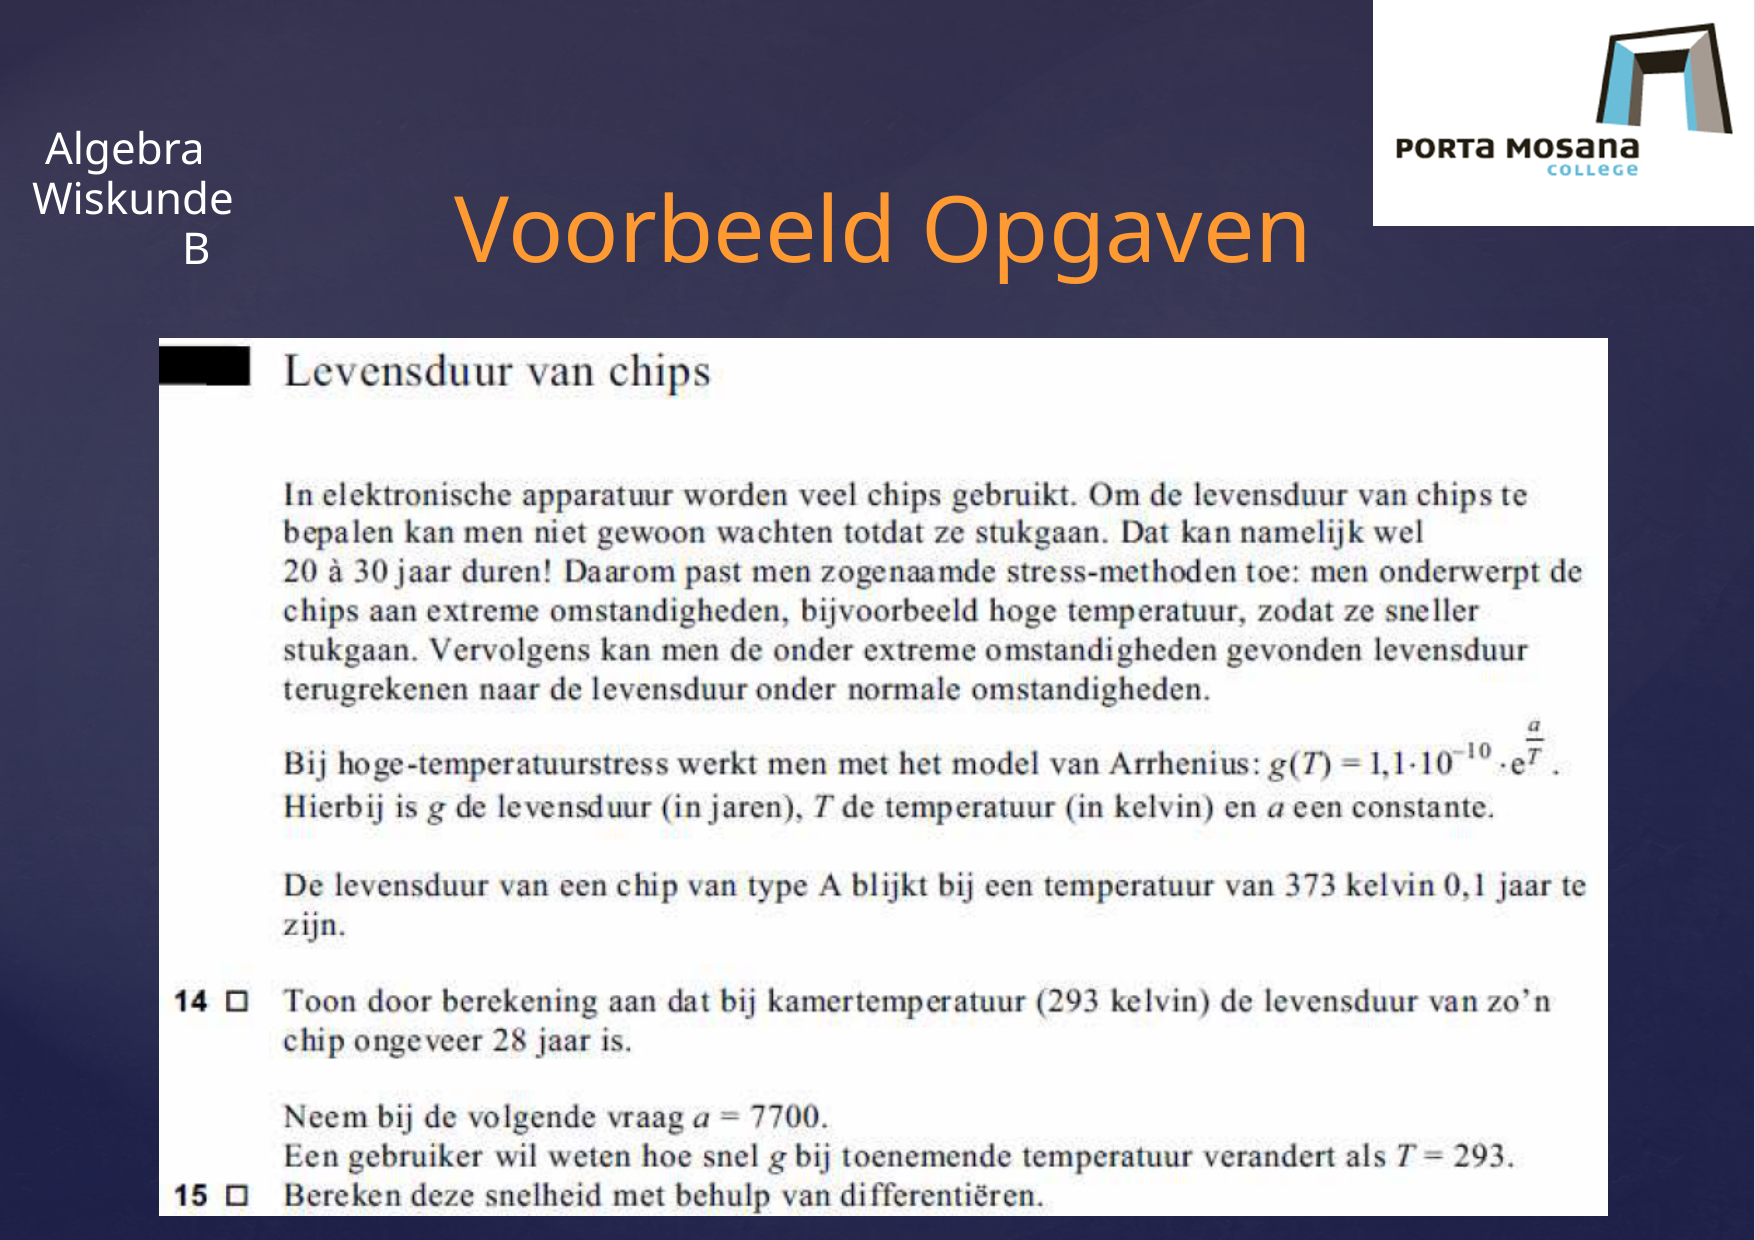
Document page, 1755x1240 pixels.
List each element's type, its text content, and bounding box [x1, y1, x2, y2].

picture [158, 338, 1609, 1216]
text_box Voorbeeld Opgaven [454, 177, 1313, 335]
picture [1372, 0, 1755, 226]
text_box Algebra Wiskunde B [32, 123, 235, 324]
